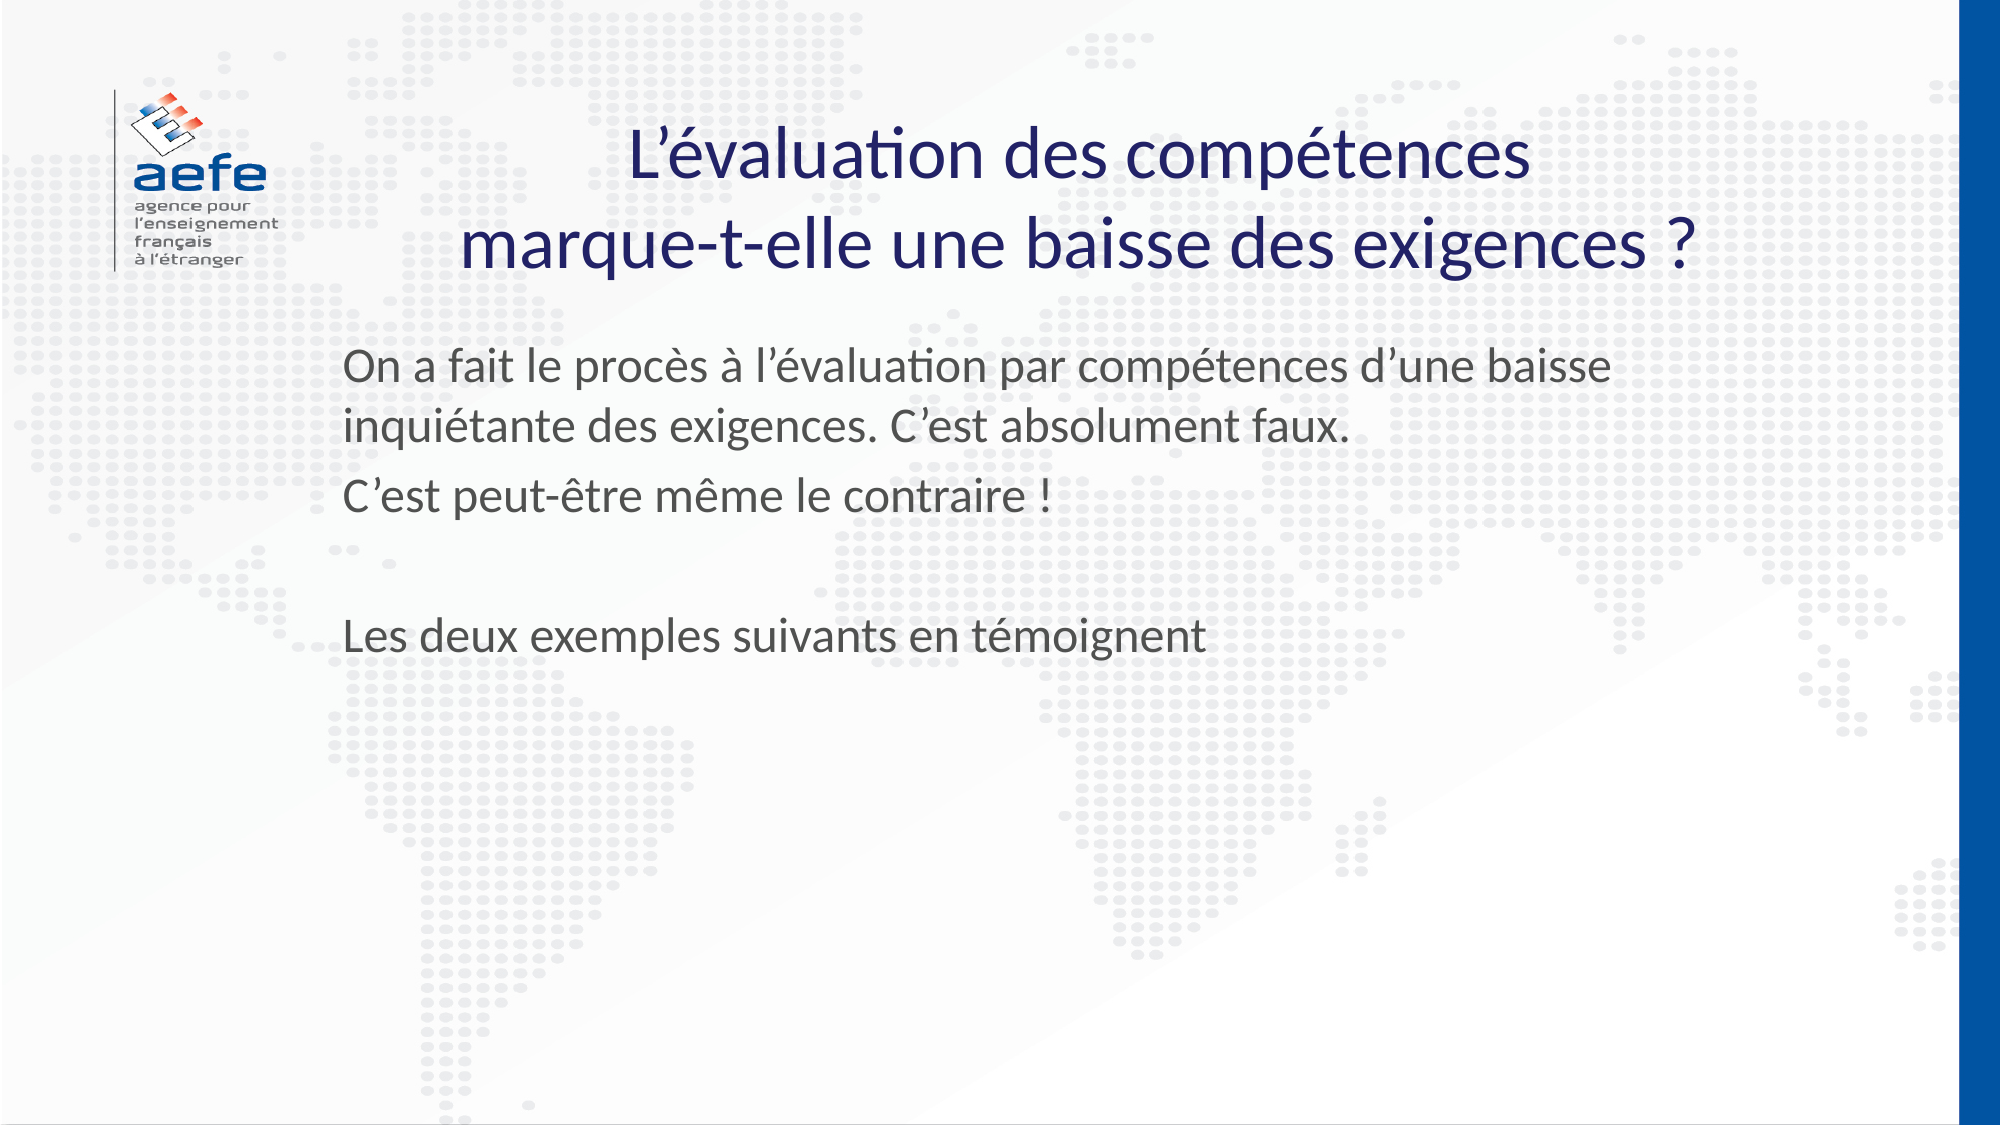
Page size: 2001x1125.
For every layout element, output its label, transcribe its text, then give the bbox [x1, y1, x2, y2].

title L’évaluation des compétences marque-t-elle une baisse des exigences ? [327, 99, 1850, 288]
picture [0, 0, 2000, 1125]
list On a fait le procès à l’évaluation par compétences d’une baisse inquiétante des exigences. C’est absolument faux. C’est peut-être même le contraire ! Les deux exemples suivants en témoignent [327, 324, 1850, 1000]
